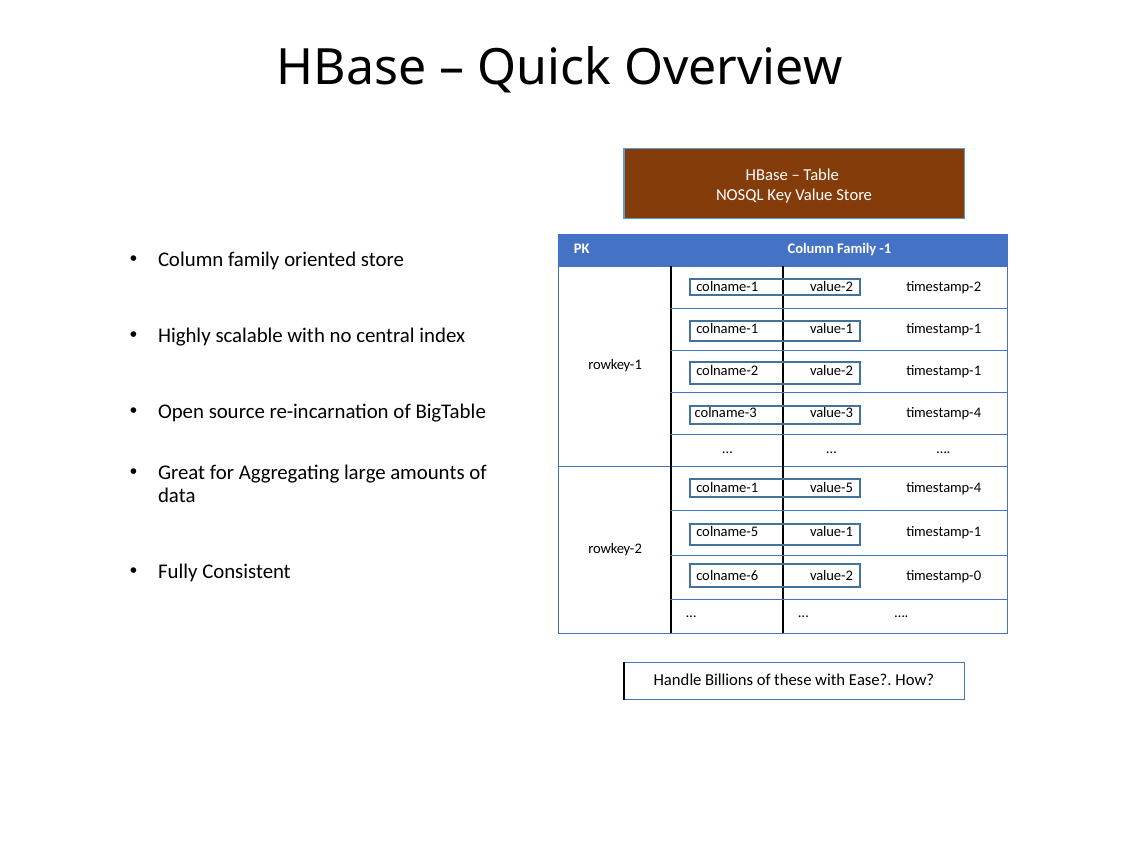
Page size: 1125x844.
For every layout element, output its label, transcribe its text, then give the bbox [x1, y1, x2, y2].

table_header Column Family -1 [671, 235, 1007, 266]
table_cell colname-1 [672, 309, 782, 350]
table_header colname-1 [672, 467, 782, 510]
table_cell colname-3 [672, 393, 782, 434]
table_header PK [559, 235, 671, 266]
text_box HBase – Table NOSQL Key Value Store [623, 148, 965, 219]
text_box [689, 278, 861, 296]
table_cell colname-6 [672, 556, 782, 599]
text_box [689, 405, 861, 425]
title HBase – Quick Overview [74, 9, 1045, 127]
table_header timestamp-4 [880, 467, 1007, 510]
table_cell colname-5 [672, 511, 782, 555]
table_header rowkey-2 [559, 467, 670, 633]
table_cell colname-1 [672, 267, 782, 308]
table_cell value-2 [784, 556, 880, 599]
table_cell … [784, 600, 880, 633]
table_cell …. [880, 435, 1007, 466]
text_box [689, 320, 861, 342]
table_cell colname-2 [672, 351, 782, 392]
table_cell value-2 [784, 267, 880, 308]
table_cell value-1 [784, 309, 880, 350]
table_cell value-2 [784, 351, 880, 392]
table_cell timestamp-4 [880, 393, 1007, 434]
table_cell value-1 [784, 511, 880, 555]
table_cell … [784, 435, 880, 466]
text_box [689, 563, 861, 588]
table_cell …. [880, 600, 1007, 633]
table_cell value-3 [784, 393, 880, 434]
table_cell timestamp-1 [880, 351, 1007, 392]
list Column family oriented store Highly scalable with no central index Open source re-incarnation of BigTable Great for Aggregating large amounts of data Fully Consistent [115, 200, 510, 643]
table_cell timestamp-0 [880, 556, 1007, 599]
text_box [689, 361, 861, 385]
table_cell … [672, 600, 782, 633]
table_cell rowkey-1 [559, 267, 670, 466]
table_cell timestamp-2 [880, 267, 1007, 308]
table_cell timestamp-1 [880, 309, 1007, 350]
table_header Handle Billions of these with Ease?. How? [625, 663, 964, 699]
table_cell timestamp-1 [880, 511, 1007, 555]
text_box [689, 478, 861, 498]
text_box [689, 523, 861, 546]
table_header value-5 [784, 467, 880, 510]
table_cell … [672, 435, 782, 466]
